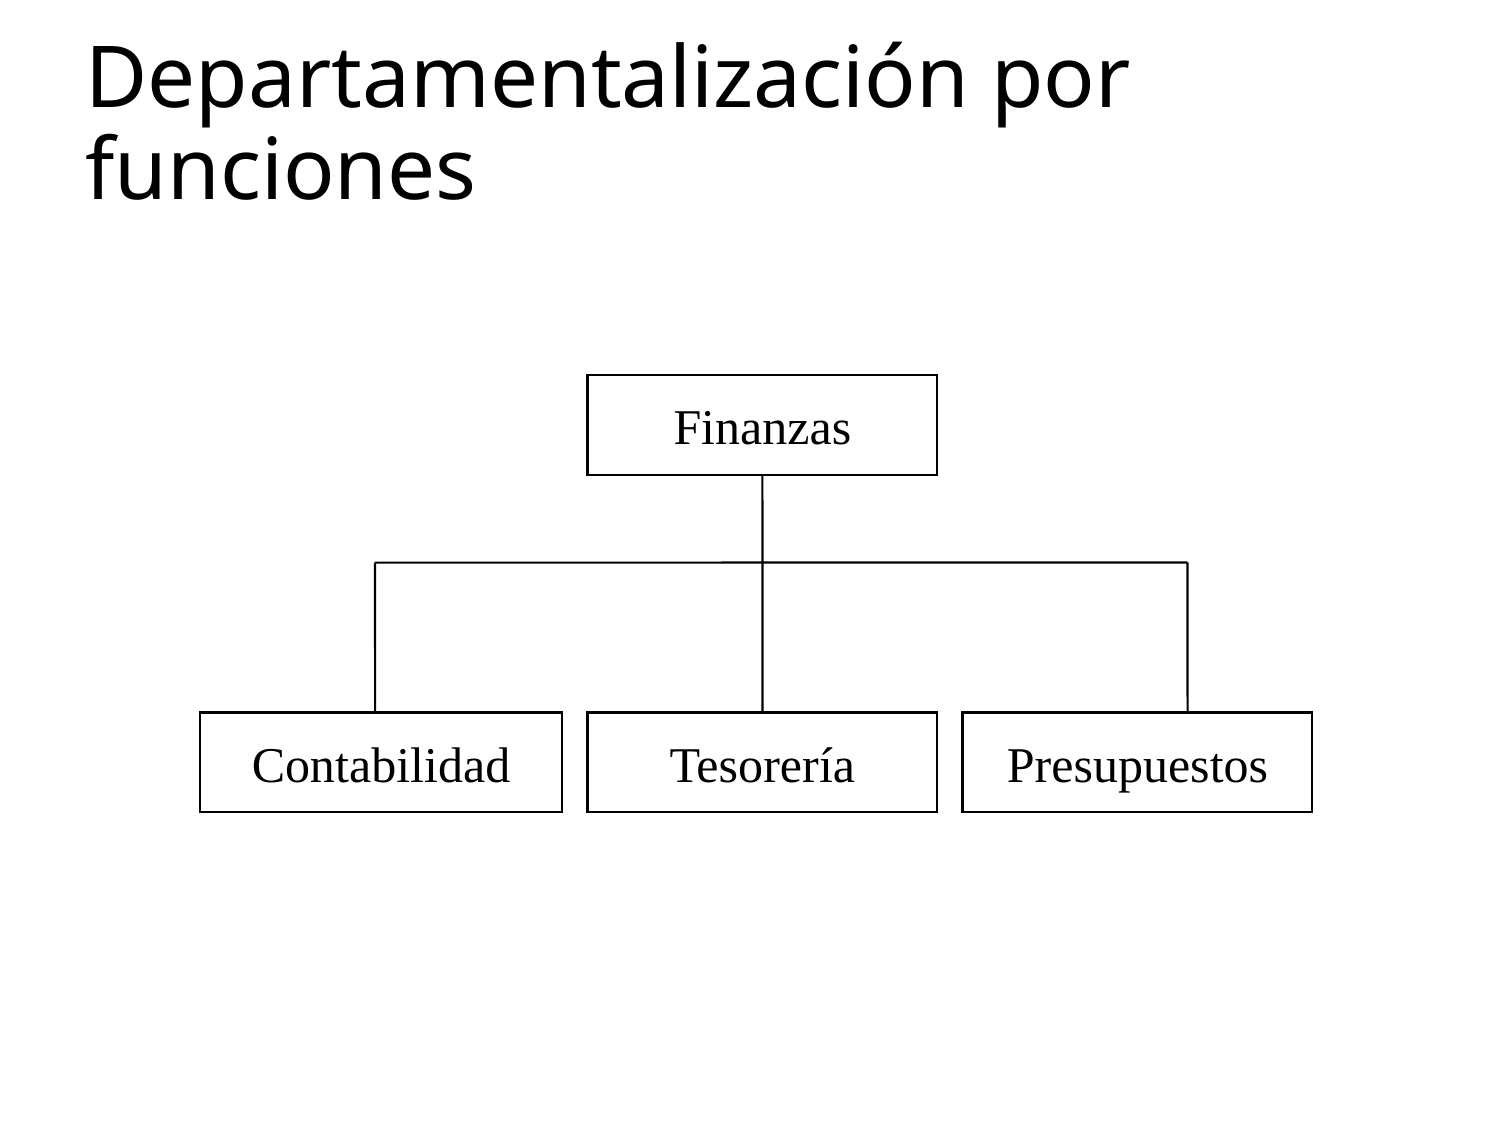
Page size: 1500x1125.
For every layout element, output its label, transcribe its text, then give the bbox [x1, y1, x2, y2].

text_box Contabilidad [199, 711, 563, 813]
title Departamentalización por funciones [70, 23, 1421, 229]
text_box Presupuestos [961, 711, 1313, 813]
text_box Tesorería [586, 711, 938, 813]
text_box Finanzas [586, 374, 938, 476]
text_box [373, 562, 377, 711]
